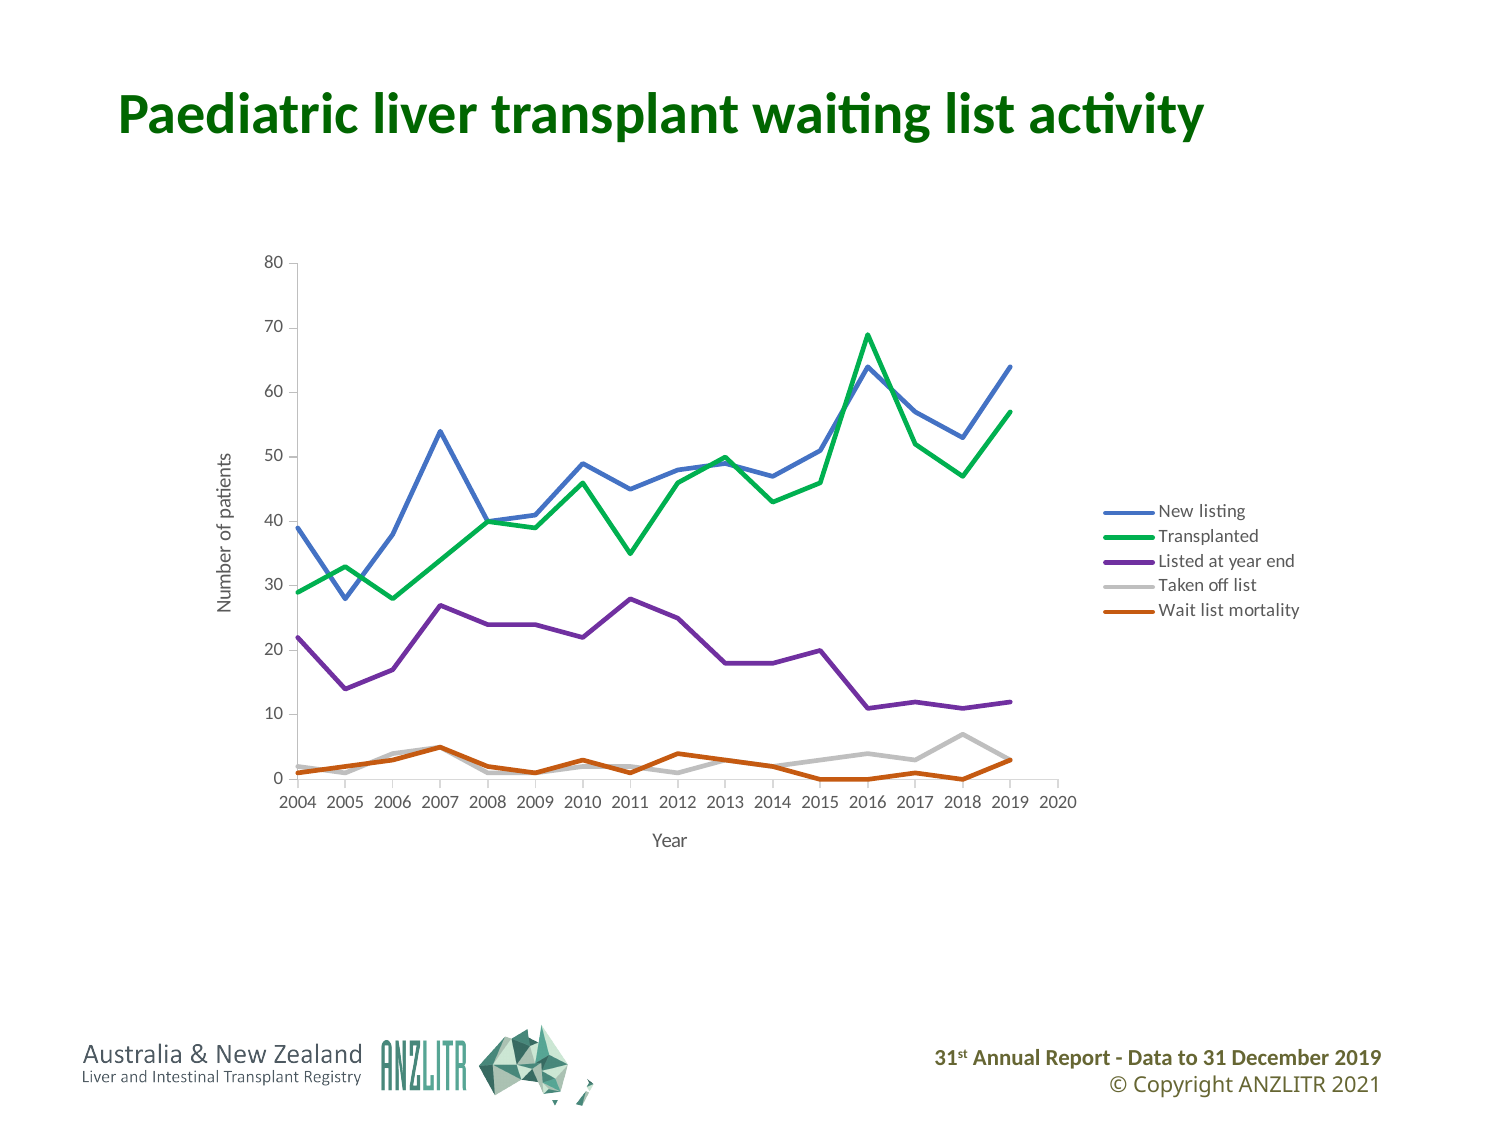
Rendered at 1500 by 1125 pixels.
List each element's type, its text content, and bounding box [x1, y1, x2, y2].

picture [83, 1024, 594, 1106]
title Paediatric liver transplant waiting list activity [103, 59, 1397, 171]
chart [181, 241, 1318, 884]
